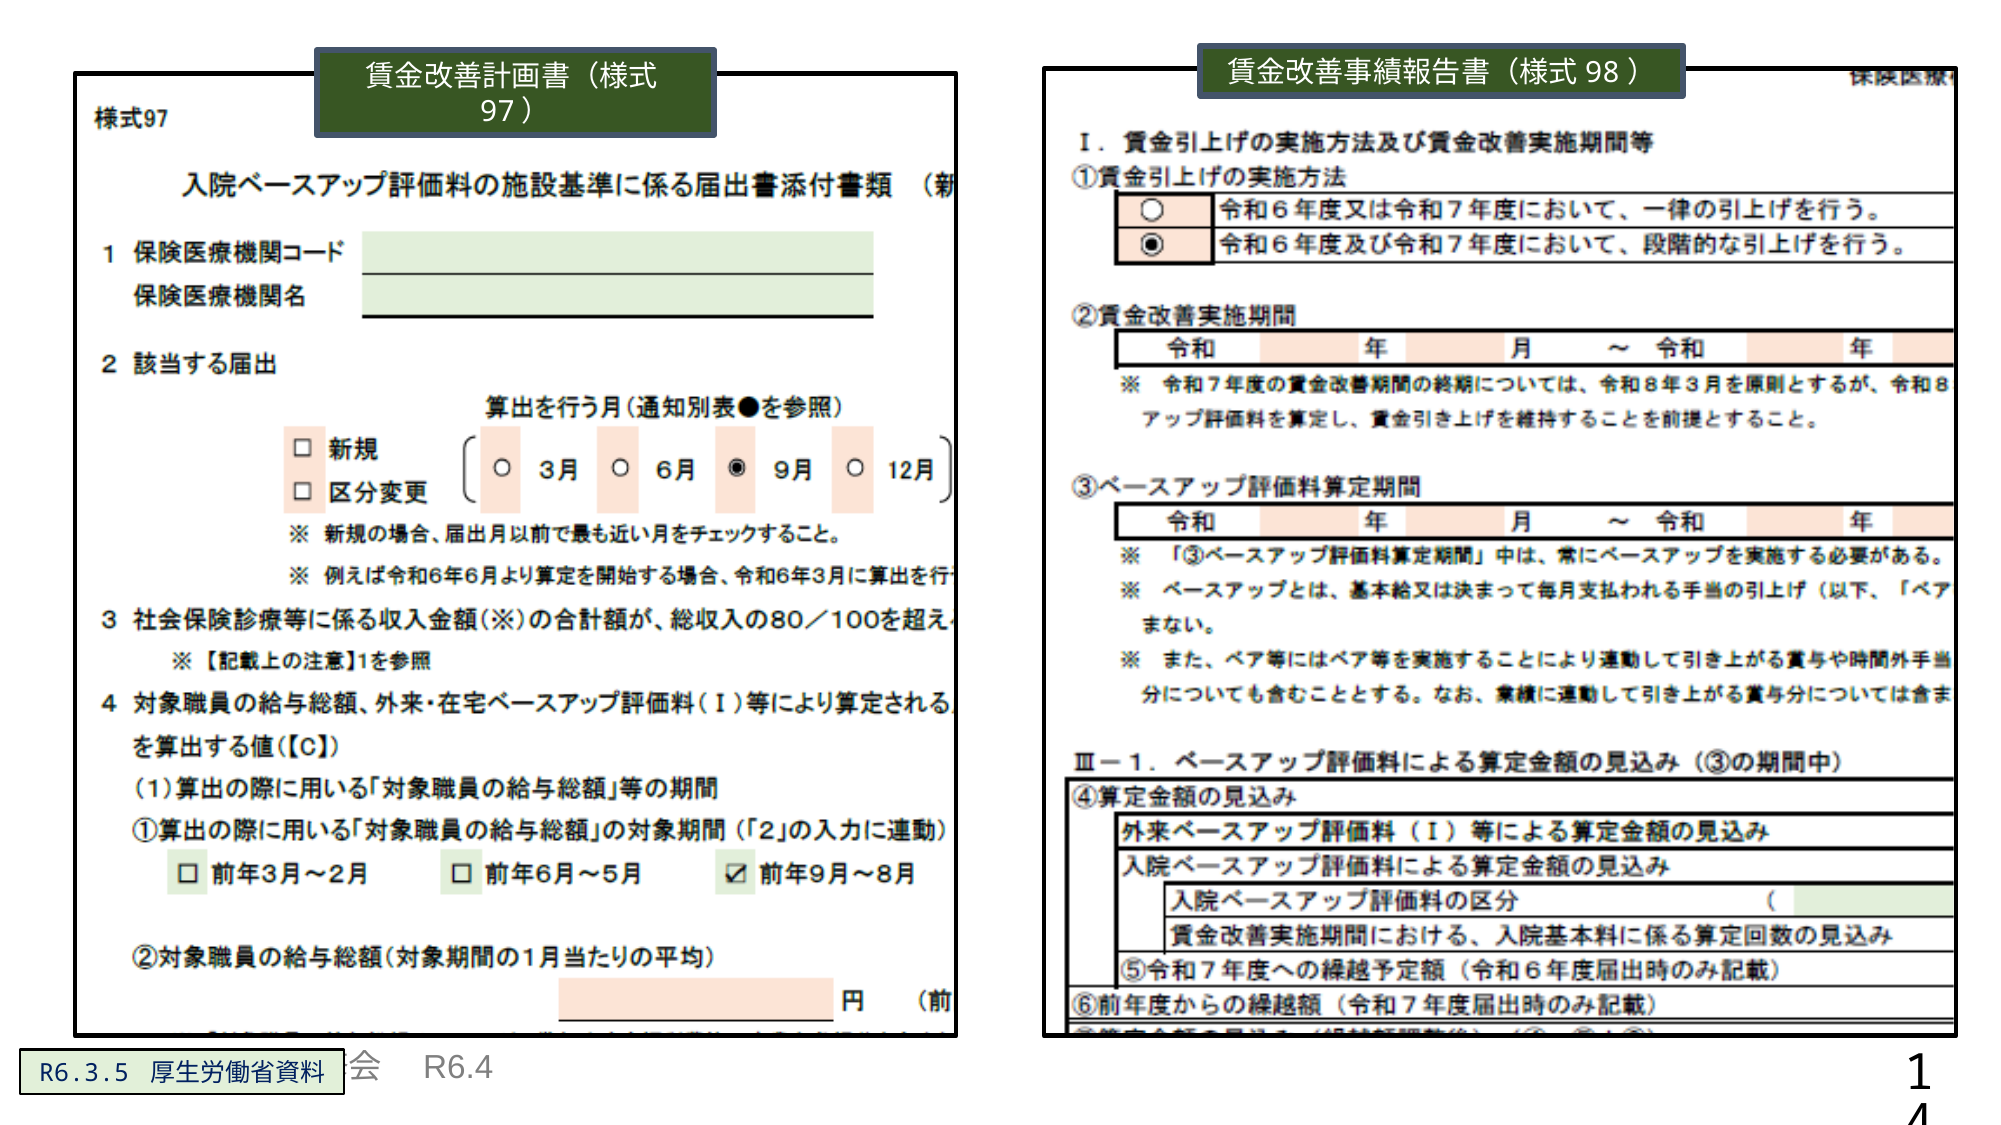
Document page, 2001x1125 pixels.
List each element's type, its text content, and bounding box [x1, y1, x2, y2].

picture [1046, 71, 1954, 1034]
picture [77, 75, 954, 1034]
text_box 賃金改善計画書（様式97） [316, 50, 714, 75]
subtitle 14 [1889, 1033, 1979, 1093]
text_box 賃金改善事績報告書（様式98） [1200, 45, 1684, 71]
text_box R6.3.5 厚生労働省資料 [20, 1049, 344, 1095]
